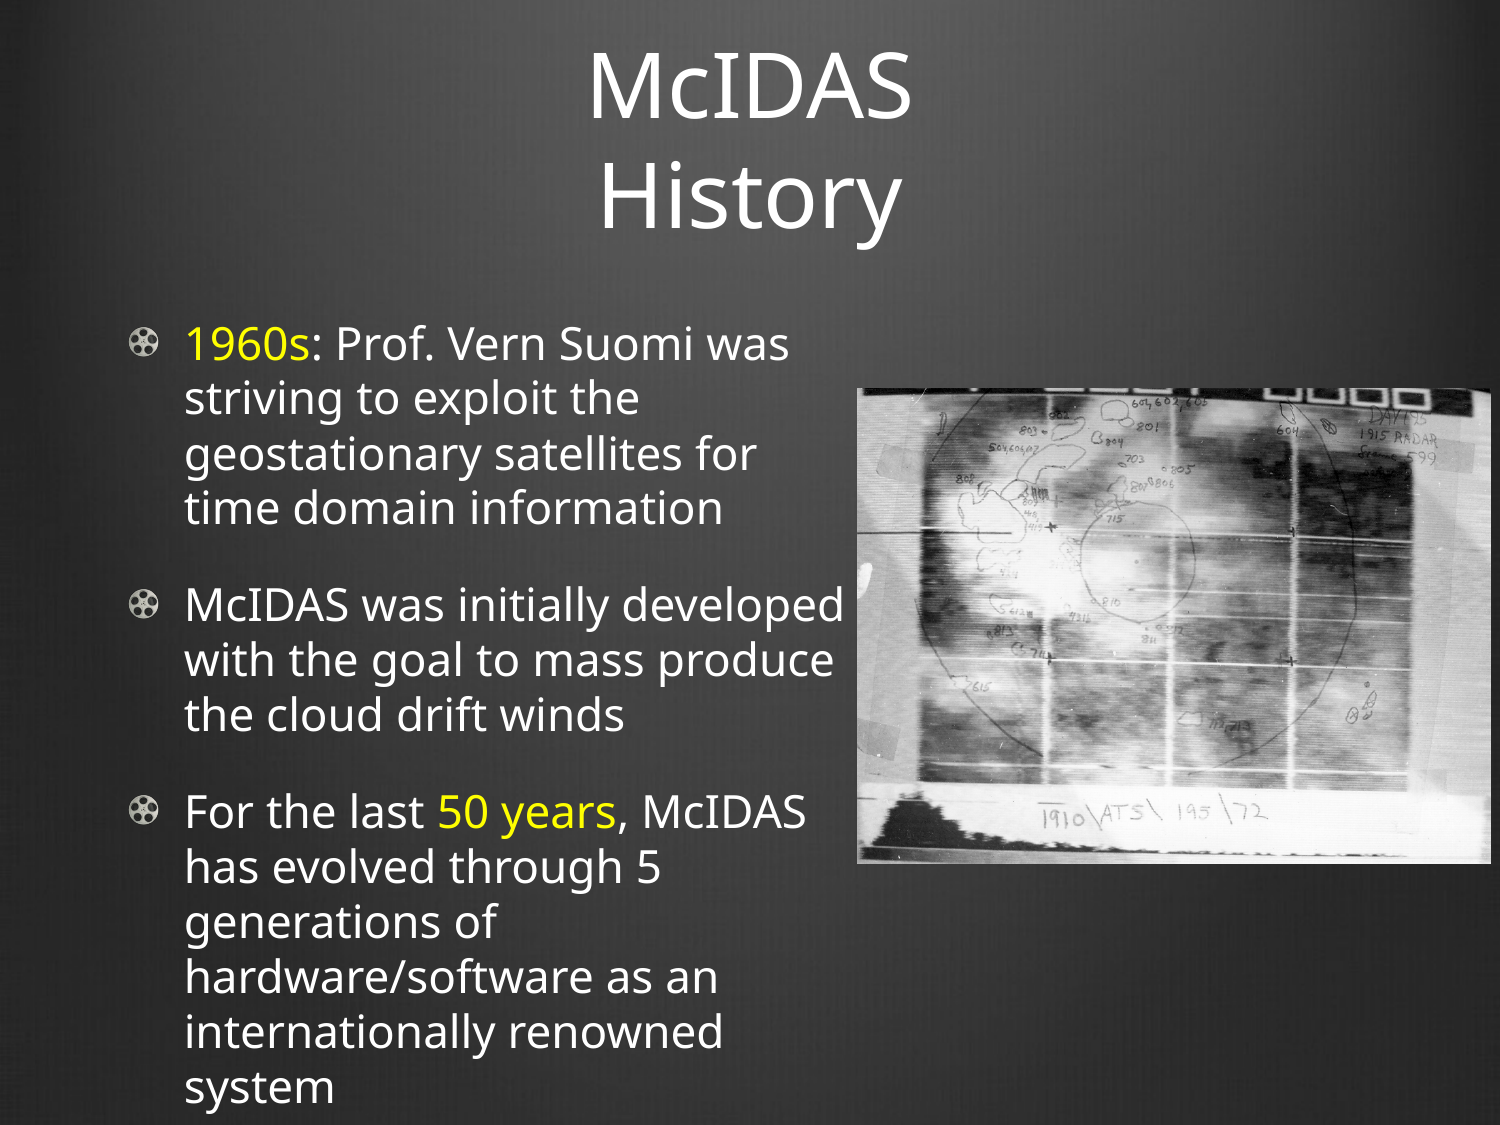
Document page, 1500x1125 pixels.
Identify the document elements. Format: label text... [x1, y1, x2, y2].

picture [127, 325, 160, 358]
picture [127, 793, 160, 826]
list 1960s: Prof. Vern Suomi was striving to exploit the geostationary satellites for time domain information McIDAS was initially developed with the goal to mass produce the cloud drift winds For the last 50 years, McIDAS has evolved through 5 generations of hardware/software as an internationally renowned system [112, 306, 873, 1032]
title McIDAS History [112, 19, 1388, 255]
picture [857, 388, 1491, 865]
picture [127, 587, 160, 620]
